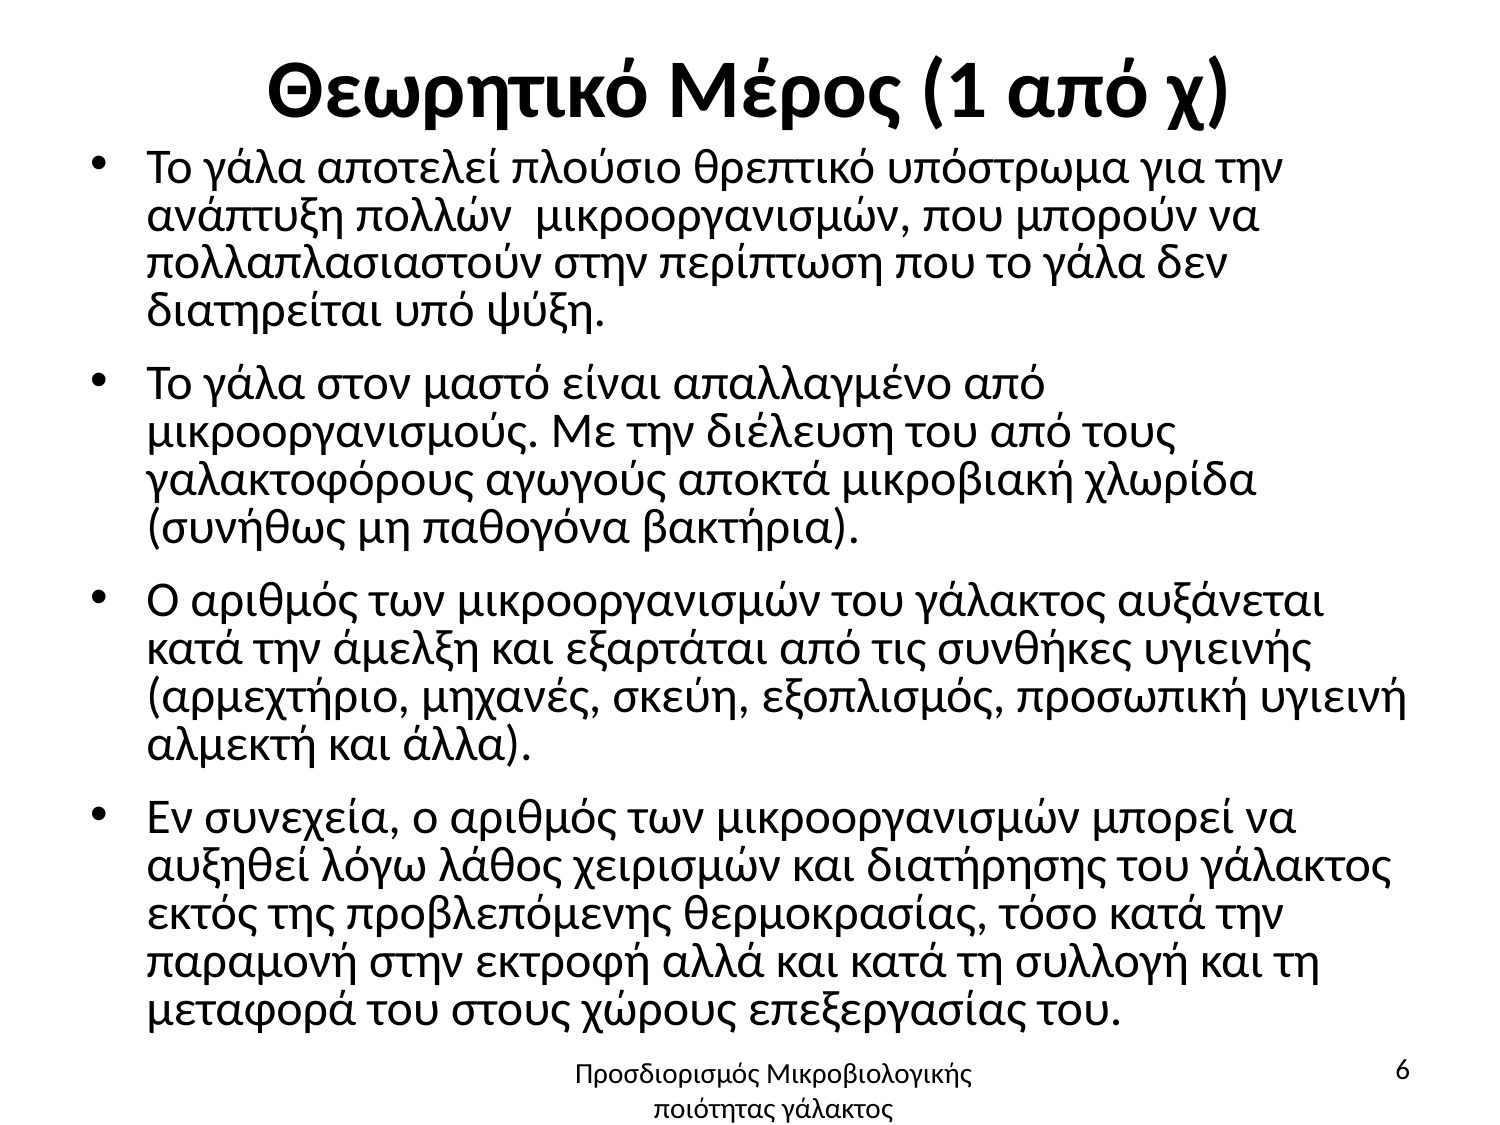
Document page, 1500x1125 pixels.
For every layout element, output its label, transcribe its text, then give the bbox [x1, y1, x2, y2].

text_box 6 [1074, 1042, 1425, 1103]
text_box Προσδιορισμός Μικροβιολογικής ποιότητας γάλακτος [511, 1046, 1036, 1125]
list Το γάλα αποτελεί πλούσιο θρεπτικό υπόστρωμα για την ανάπτυξη πολλών μικροοργανισμών, που μπορούν να πολλαπλασιαστούν στην περίπτωση που το γάλα δεν διατηρείται υπό ψύξη. Το γάλα στον μαστό είναι απαλλαγμένο από μικροοργανισμούς. Με την διέλευση του από τους γαλακτοφόρους αγωγούς αποκτά μικροβιακή χλωρίδα (συνήθως μη παθογόνα βακτήρια). Ο αριθμός των μικροοργανισμών του γάλακτος αυξάνεται κατά την άμελξη και εξαρτάται από τις συνθήκες υγιεινής (αρμεχτήριο, μηχανές, σκεύη, εξοπλισμός, προσωπική υγιεινή αλμεκτή και άλλα). Εν συνεχεία, ο αριθμός των μικροοργανισμών μπορεί να αυξηθεί λόγω λάθος χειρισμών και διατήρησης του γάλακτος εκτός της προβλεπόμενης θερμοκρασίας, τόσο κατά την παραμονή στην εκτροφή αλλά και κατά τη συλλογή και τη μεταφορά του στους χώρους επεξεργασίας του. [75, 137, 1425, 1041]
title Θεωρητικό Μέρος (1 από χ) [75, 7, 1425, 137]
